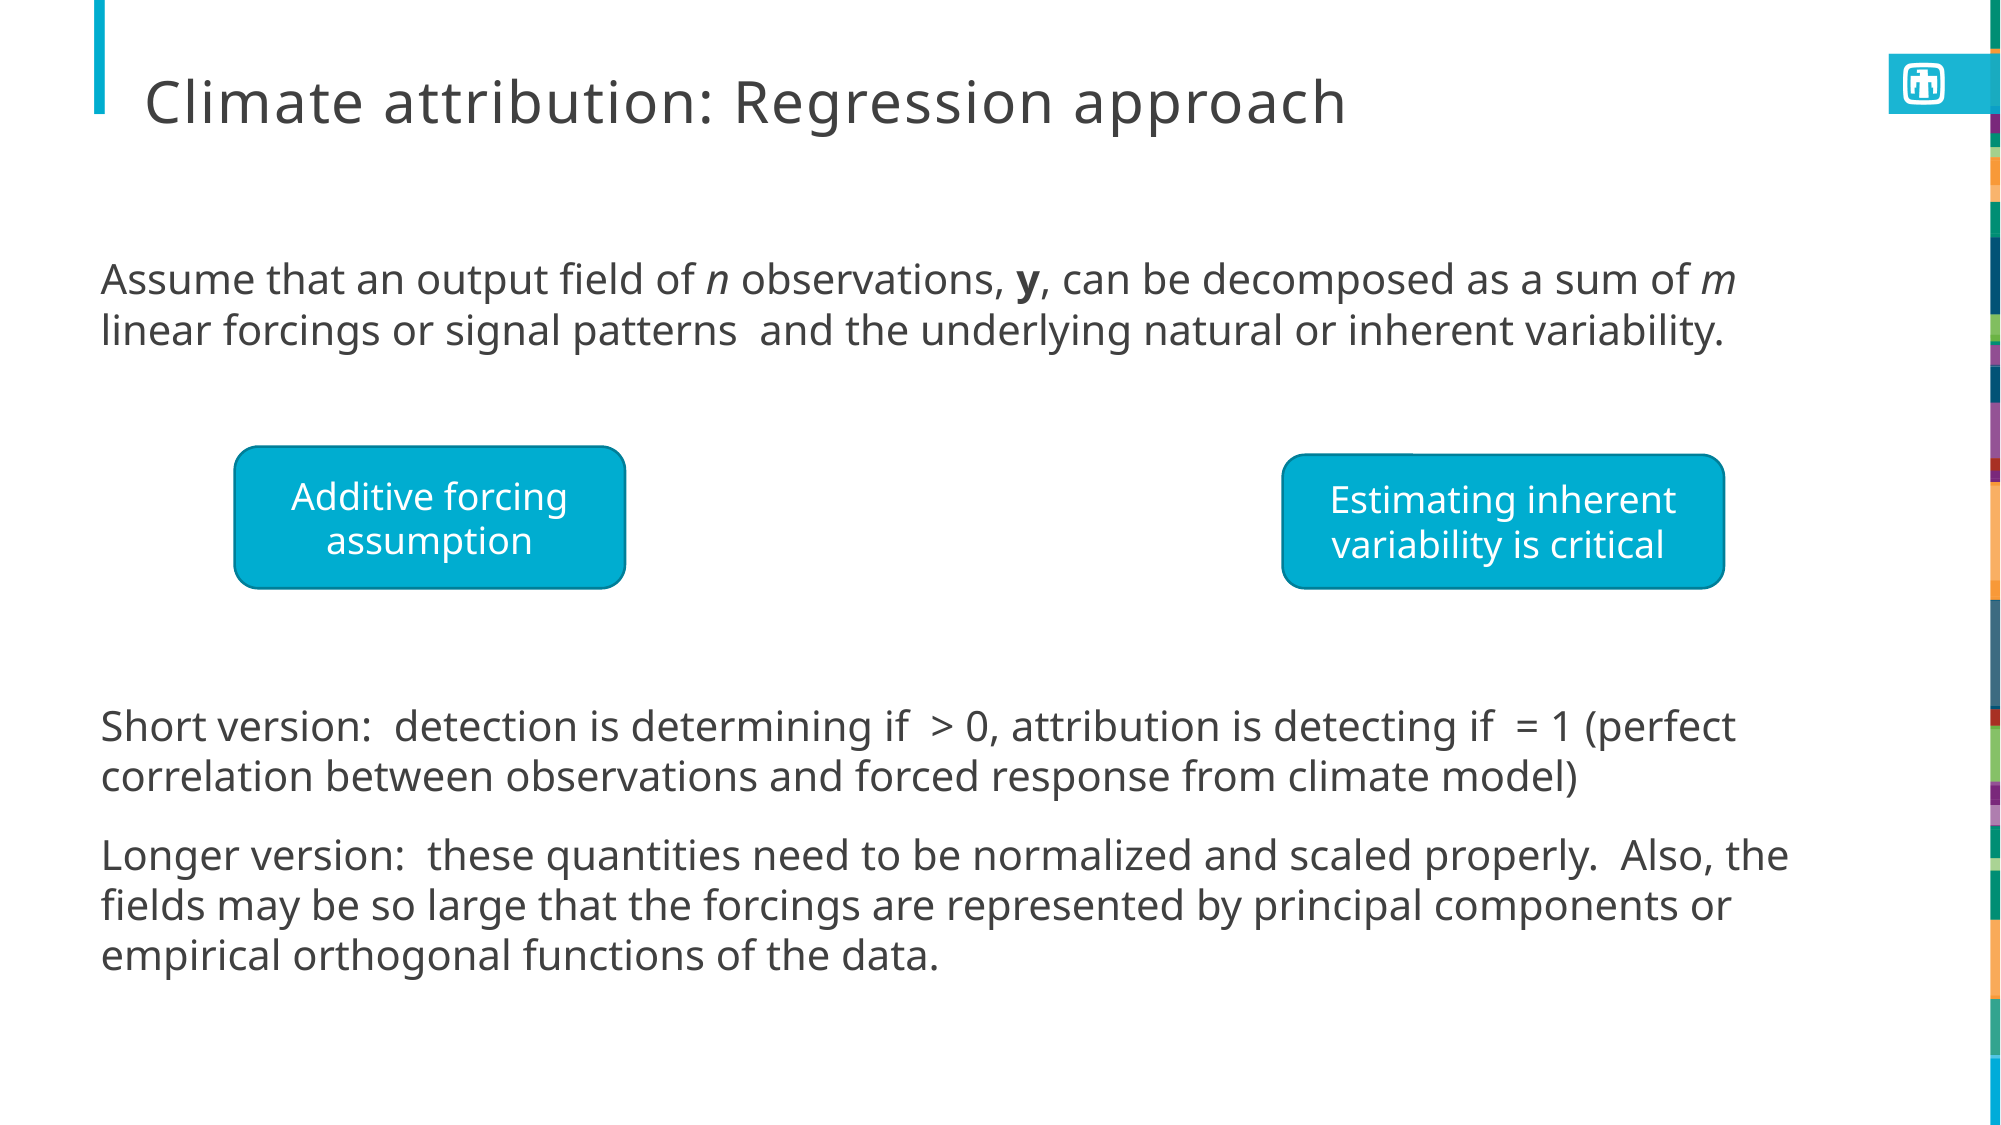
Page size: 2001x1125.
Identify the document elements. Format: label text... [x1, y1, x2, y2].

title Climate attribution: Regression approach [137, 68, 1863, 286]
picture [0, 0, 2001, 1125]
text_box Additive forcing assumption [233, 445, 627, 590]
text_box Estimating inherent variability is critical [1281, 453, 1726, 590]
